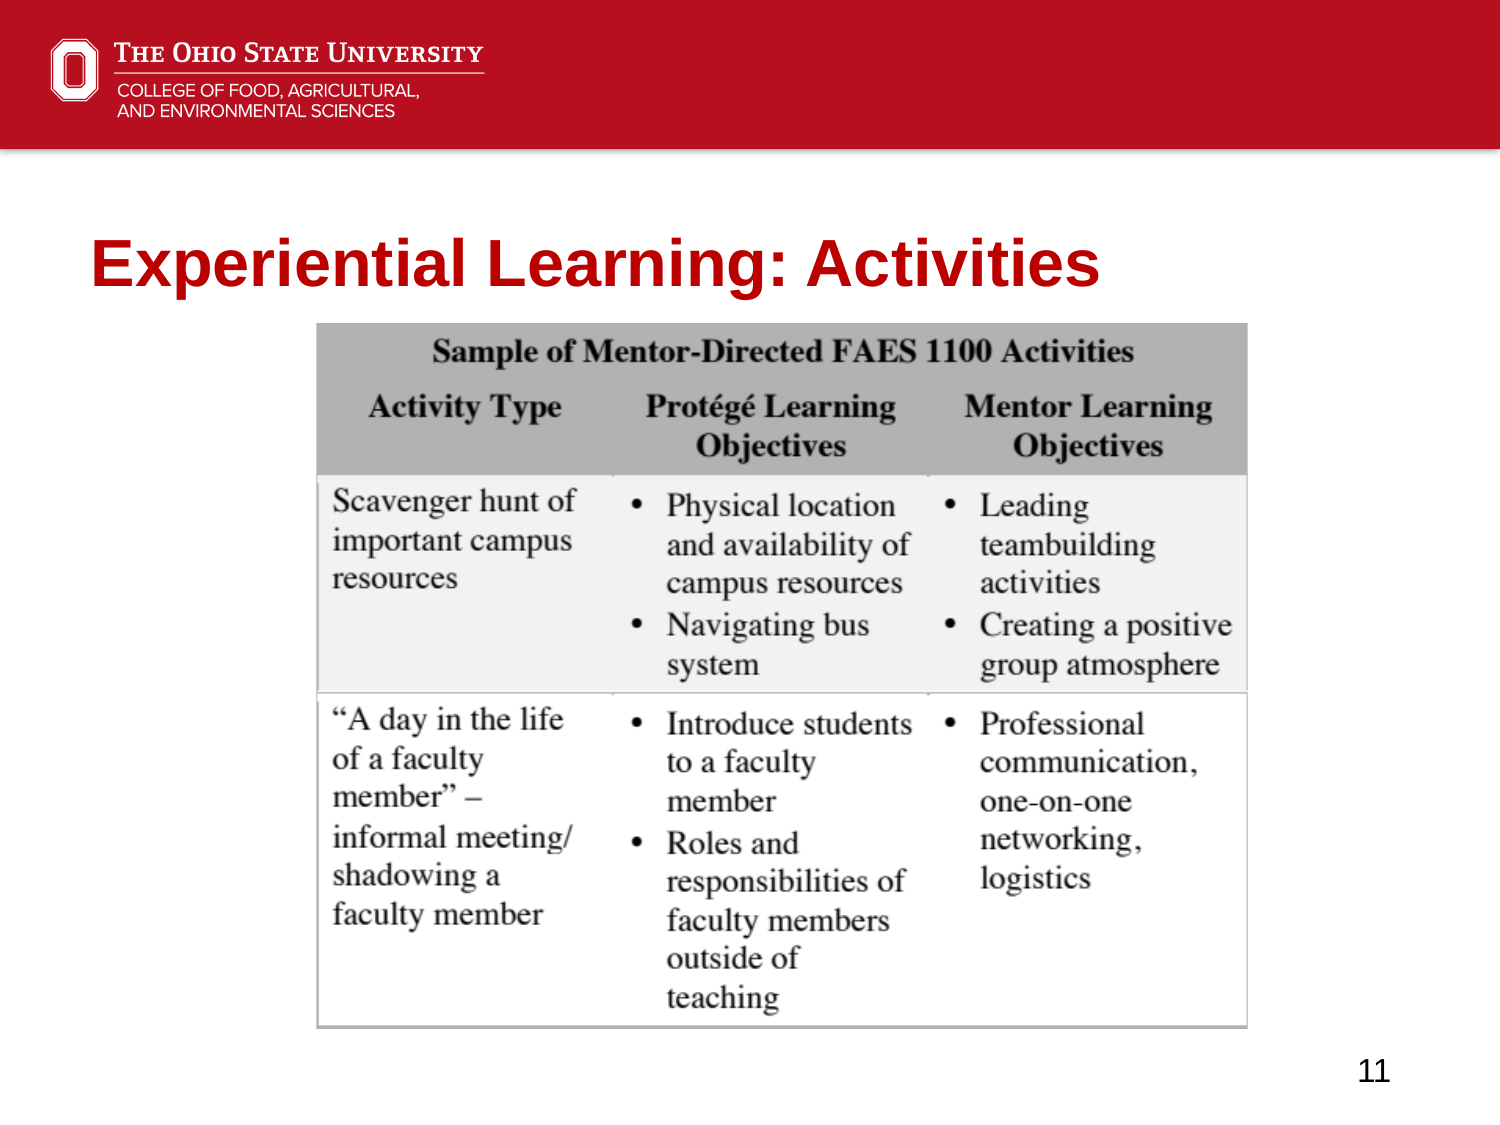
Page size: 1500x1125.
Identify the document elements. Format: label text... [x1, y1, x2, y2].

text_box Experiential Learning: Activities [75, 211, 1118, 307]
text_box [316, 323, 1248, 1054]
picture [45, 33, 490, 123]
